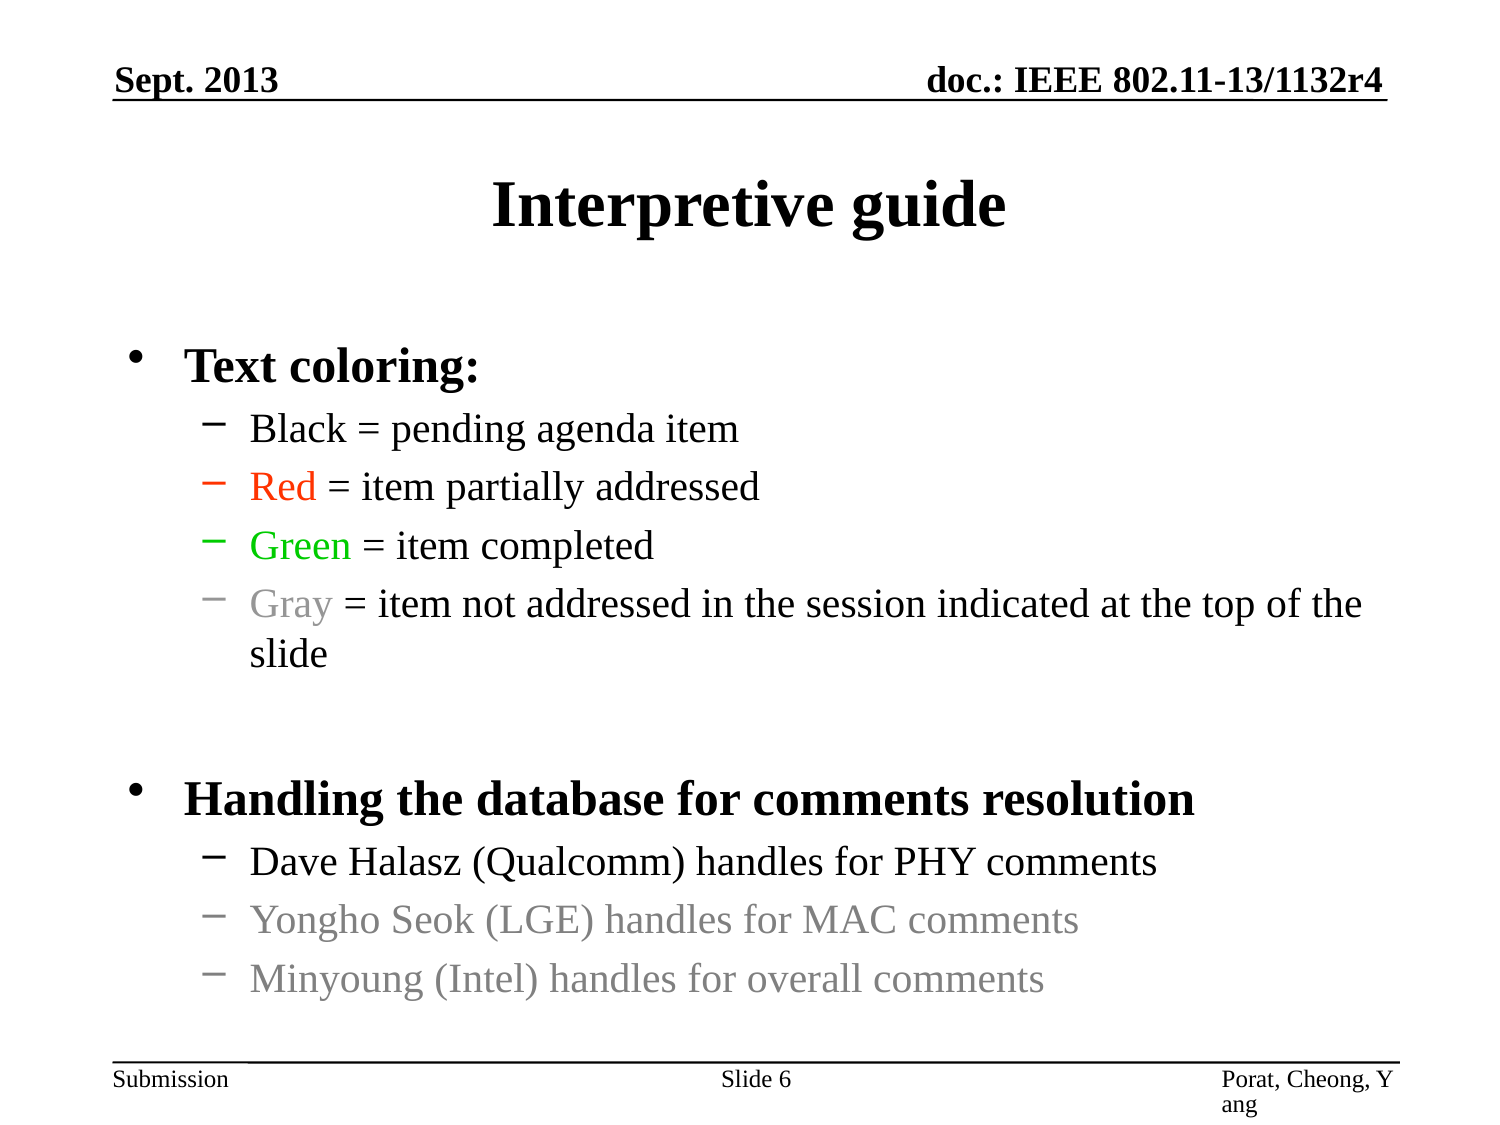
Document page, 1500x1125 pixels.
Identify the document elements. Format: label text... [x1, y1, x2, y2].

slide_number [114, 54, 313, 101]
list Text coloring: Black = pending agenda item Red = item partially addressed Green = item completed Gray = item not addressed in the session indicated at the top of the slide Handling the database for comments resolution Dave Halasz (Qualcomm) handles for PHY comments Yongho Seok (LGE) handles for MAC comments Minyoung (Intel) handles for overall comments [112, 324, 1388, 1001]
slide_number Slide 6 [712, 1061, 800, 1093]
footer Porat, Cheong, Yang [1221, 1061, 1402, 1093]
title Interpretive guide [112, 112, 1388, 288]
